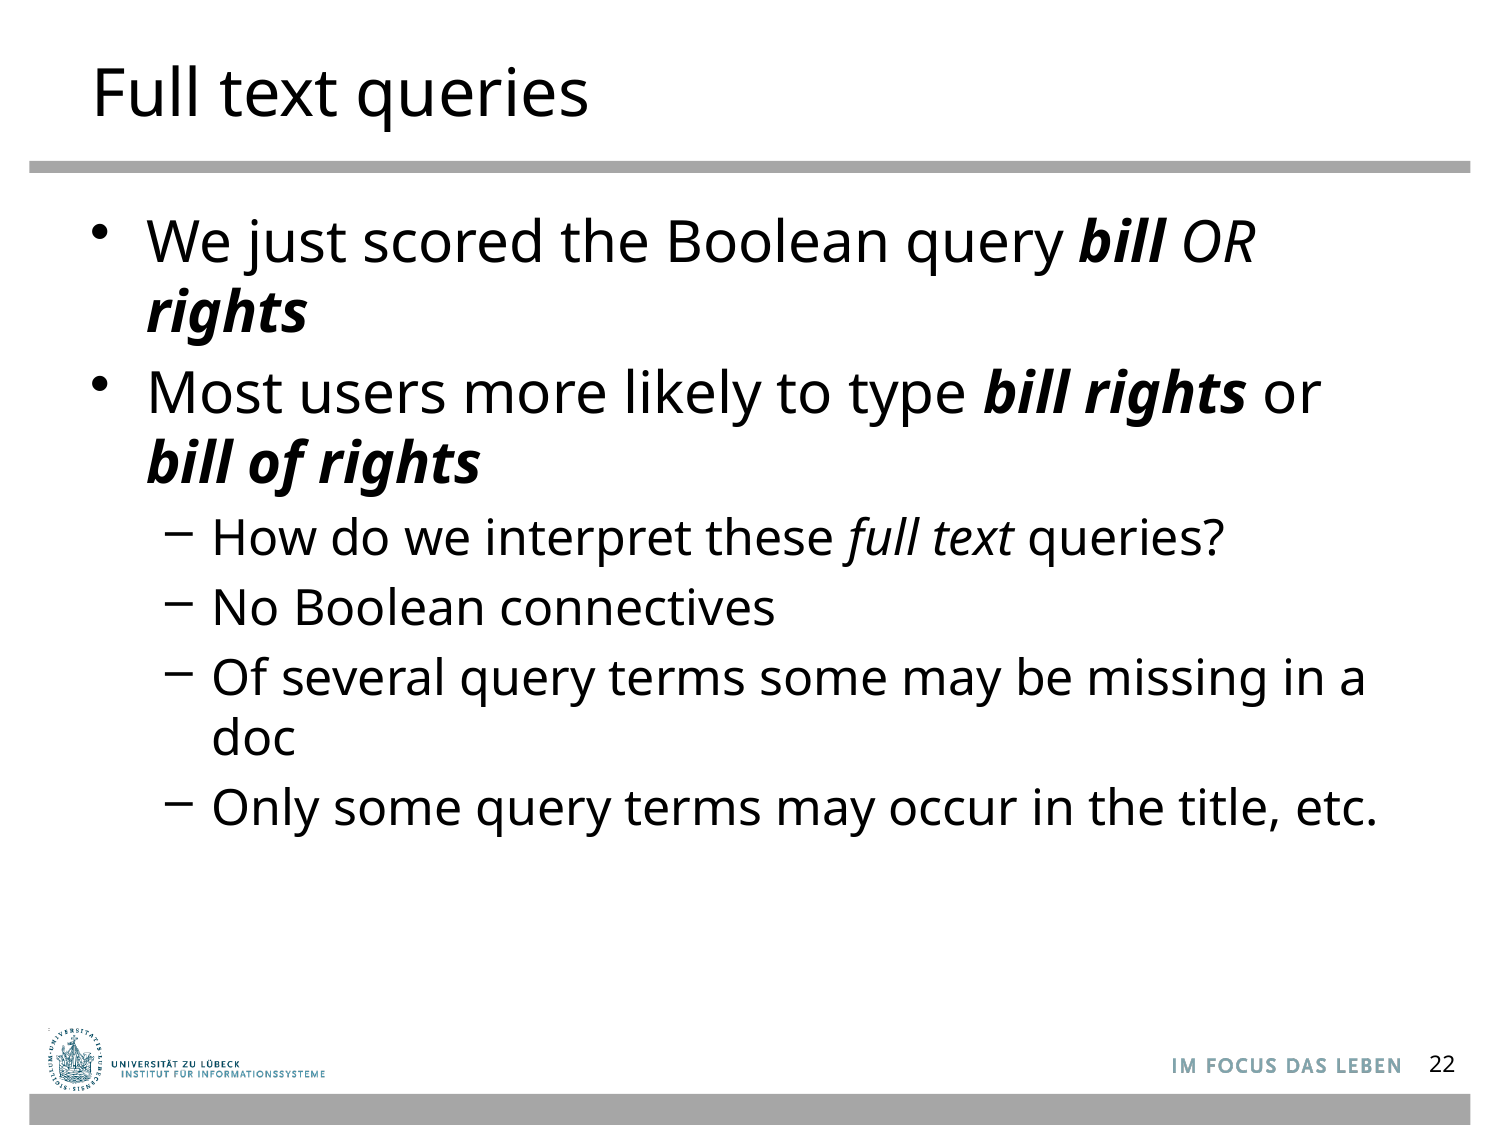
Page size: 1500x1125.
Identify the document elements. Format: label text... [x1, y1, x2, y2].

slide_number 22 [1305, 1050, 1471, 1083]
title Full text queries [76, 42, 1427, 126]
picture [1173, 1058, 1305, 1073]
list We just scored the Boolean query bill OR rights Most users more likely to type bill rights or bill of rights How do we interpret these full text queries? No Boolean connectives Of several query terms some may be missing in a doc Only some query terms may occur in the title, etc. [75, 196, 1425, 1012]
